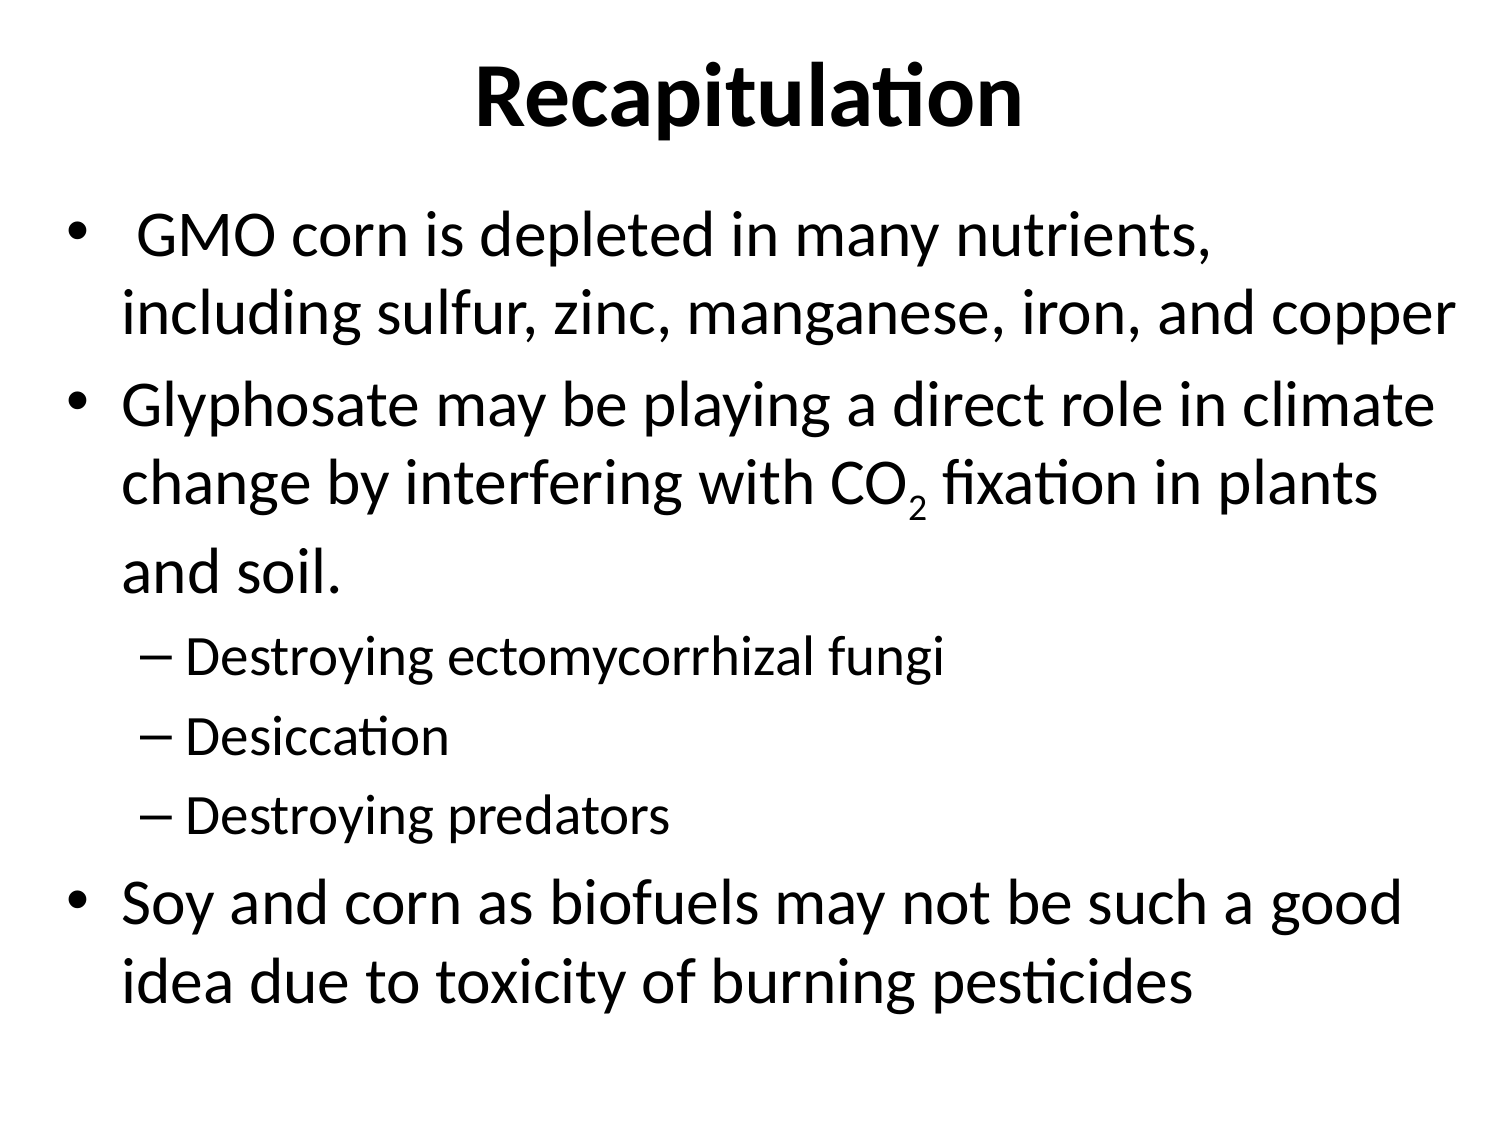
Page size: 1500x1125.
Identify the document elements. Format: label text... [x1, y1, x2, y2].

title Recapitulation [75, 0, 1425, 183]
list GMO corn is depleted in many nutrients, including sulfur, zinc, manganese, iron, and copper Glyphosate may be playing a direct role in climate change by interfering with CO2 fixation in plants and soil. Destroying ectomycorrhizal fungi Desiccation Destroying predators Soy and corn as biofuels may not be such a good idea due to toxicity of burning pesticides [51, 183, 1477, 1046]
